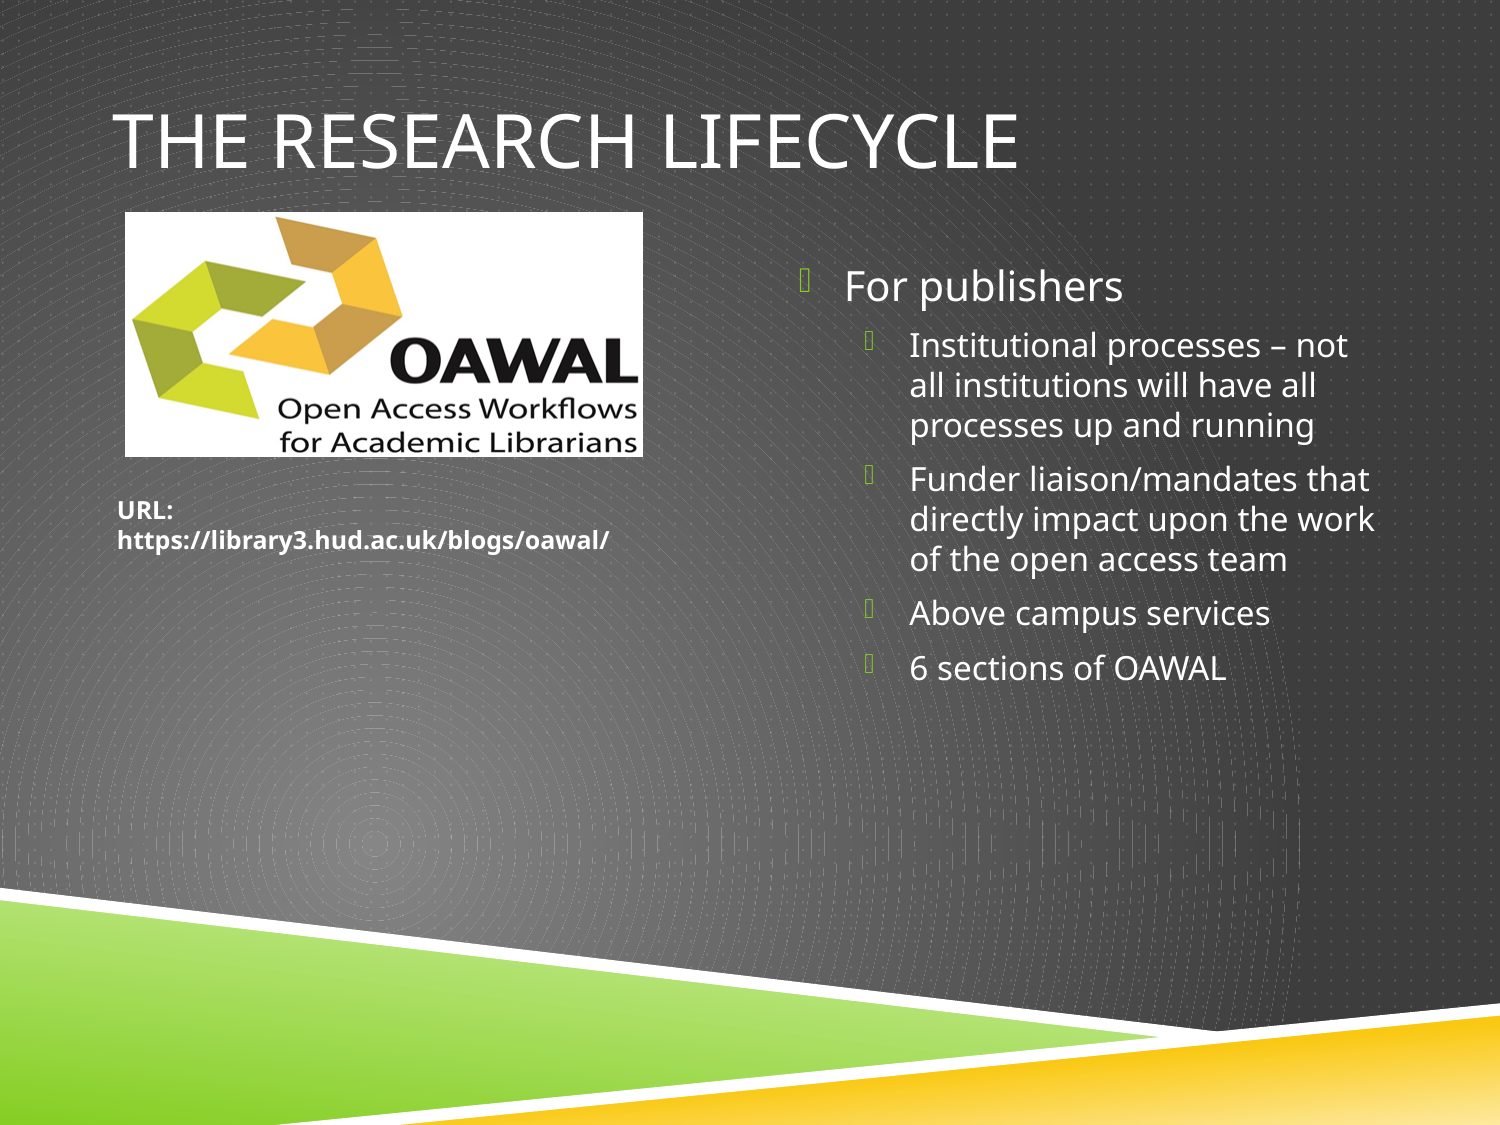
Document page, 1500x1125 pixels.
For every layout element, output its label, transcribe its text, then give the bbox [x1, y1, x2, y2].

text_box URL: https://library3.hud.ac.uk/blogs/oawal/ [102, 487, 640, 563]
title the Research Lifecycle [112, 45, 1388, 233]
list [124, 212, 644, 457]
list For publishers Institutional processes – not all institutions will have all processes up and running Funder liaison/mandates that directly impact upon the work of the open access team Above campus services 6 sections of OAWAL [787, 251, 1388, 925]
